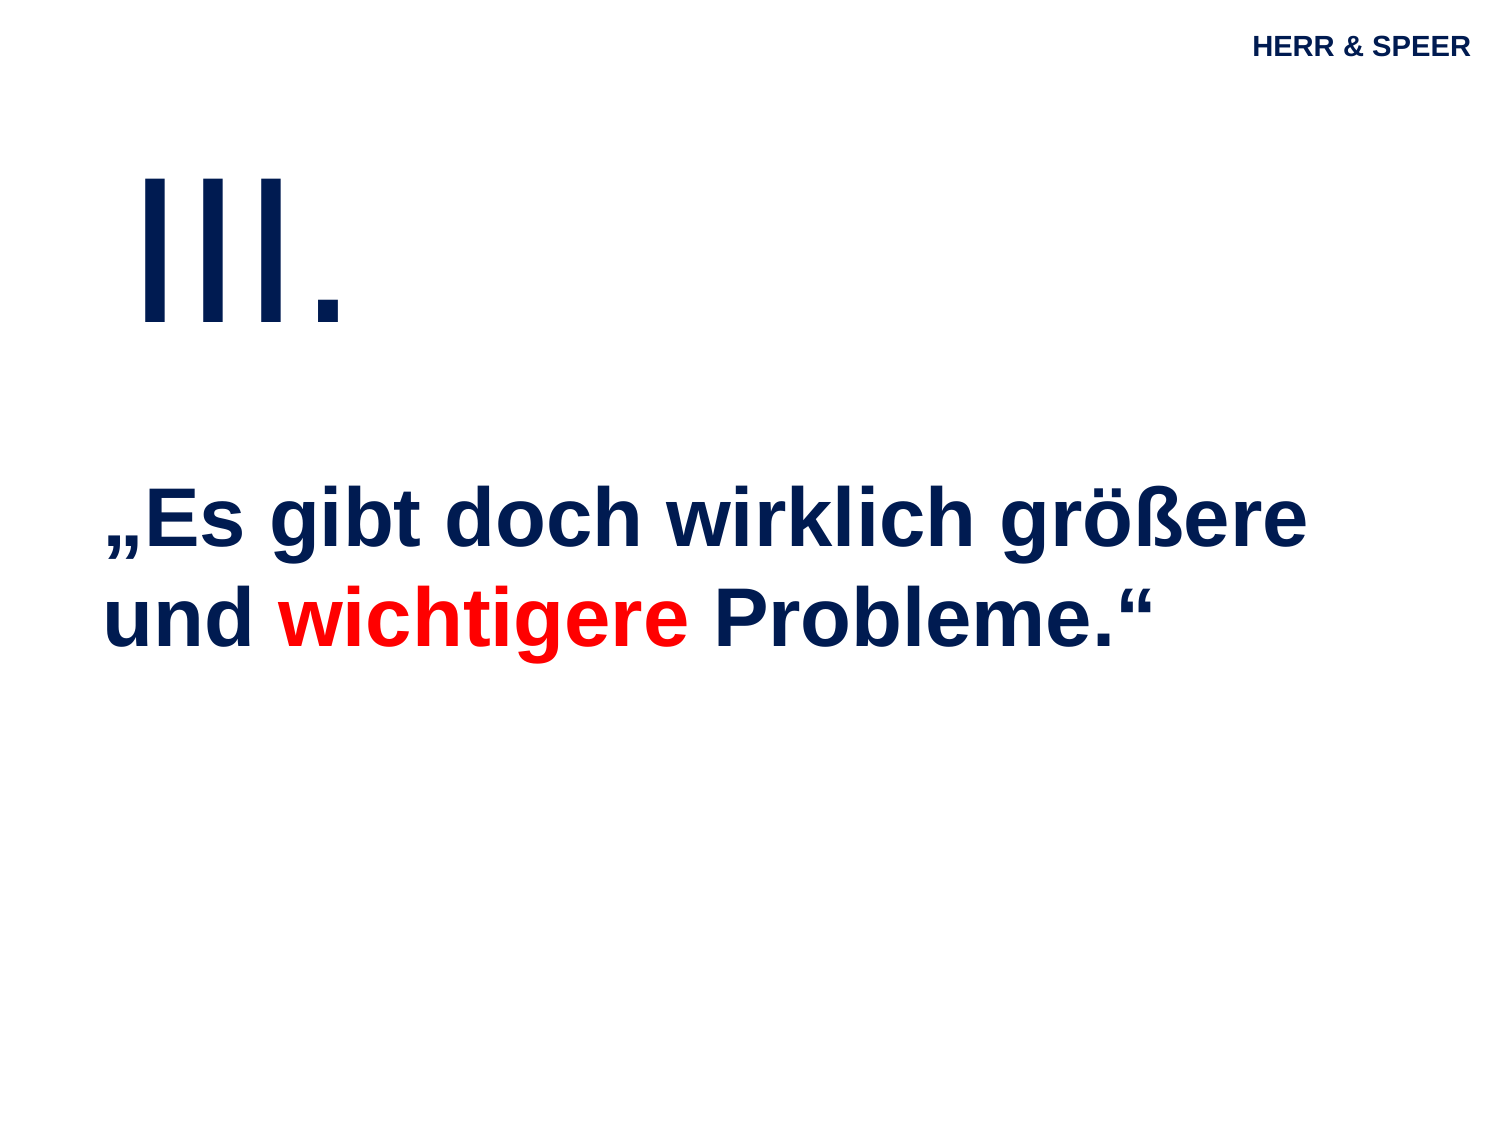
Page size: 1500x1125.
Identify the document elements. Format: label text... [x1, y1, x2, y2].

text_box HERR & SPEER [1237, 19, 1500, 70]
title „Es gibt doch wirklich größere und wichtigere Probleme.“ [87, 481, 1500, 645]
text_box III. [111, 106, 453, 372]
